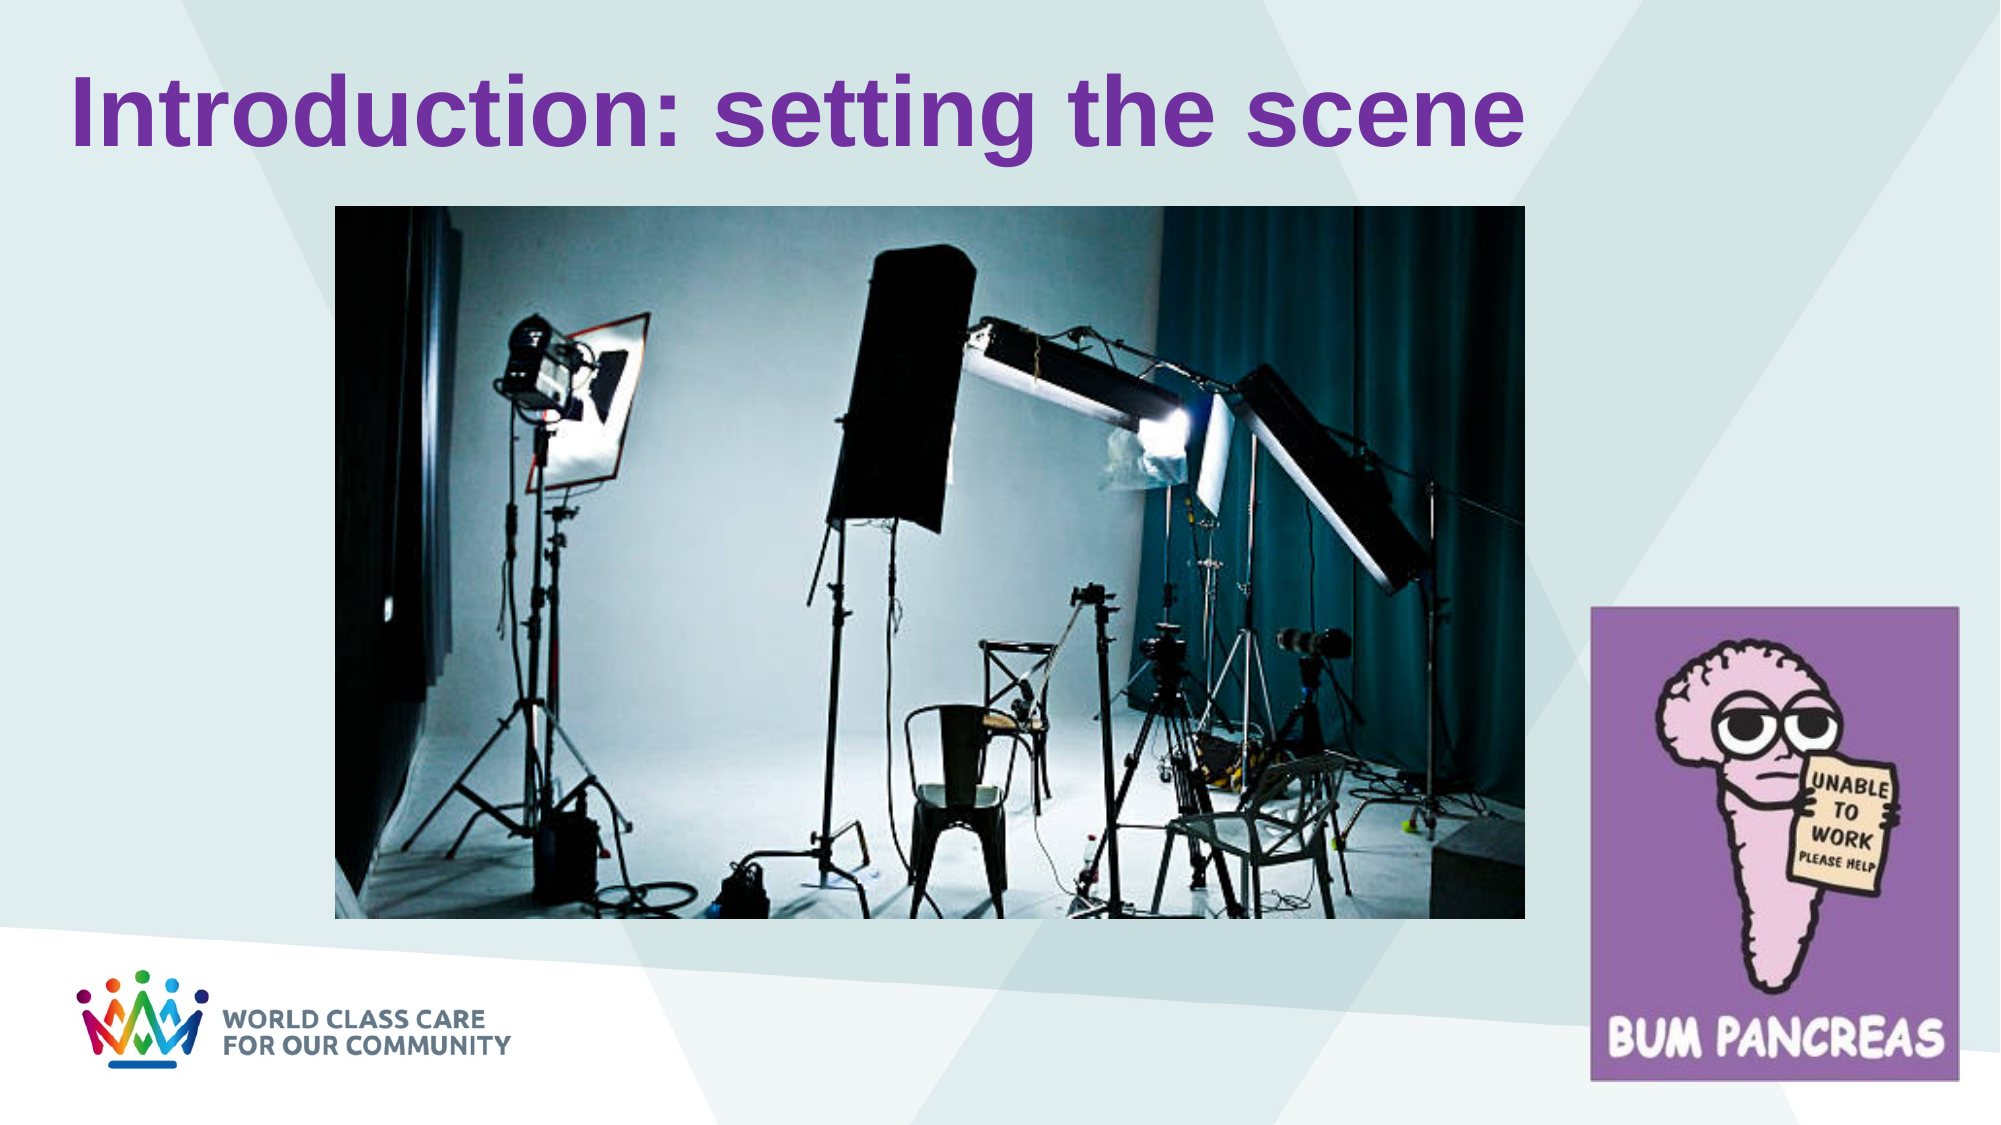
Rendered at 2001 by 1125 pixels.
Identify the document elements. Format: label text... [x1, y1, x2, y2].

title Introduction: setting the scene [69, 60, 1894, 164]
picture [0, 0, 2001, 1125]
